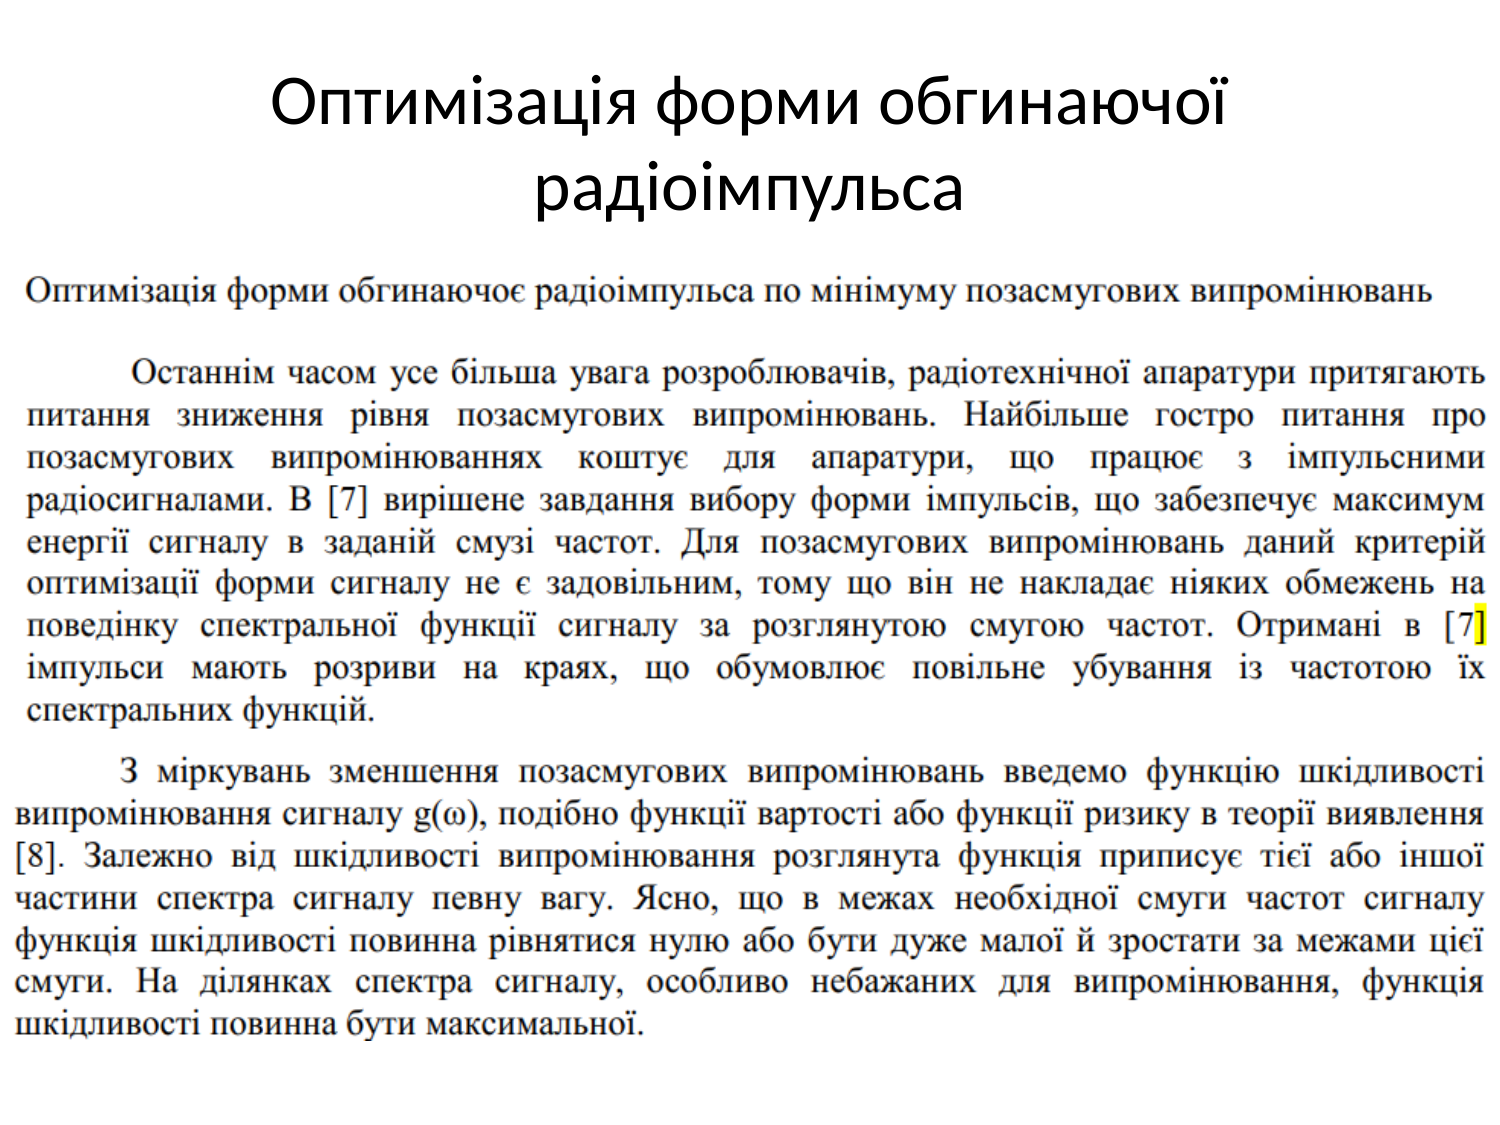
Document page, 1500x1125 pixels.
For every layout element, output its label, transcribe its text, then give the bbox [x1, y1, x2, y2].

title Оптимізація форми обгинаючої радіоімпульса [75, 45, 1425, 233]
picture [3, 266, 1446, 321]
picture [12, 349, 1499, 732]
picture [3, 751, 1496, 1041]
